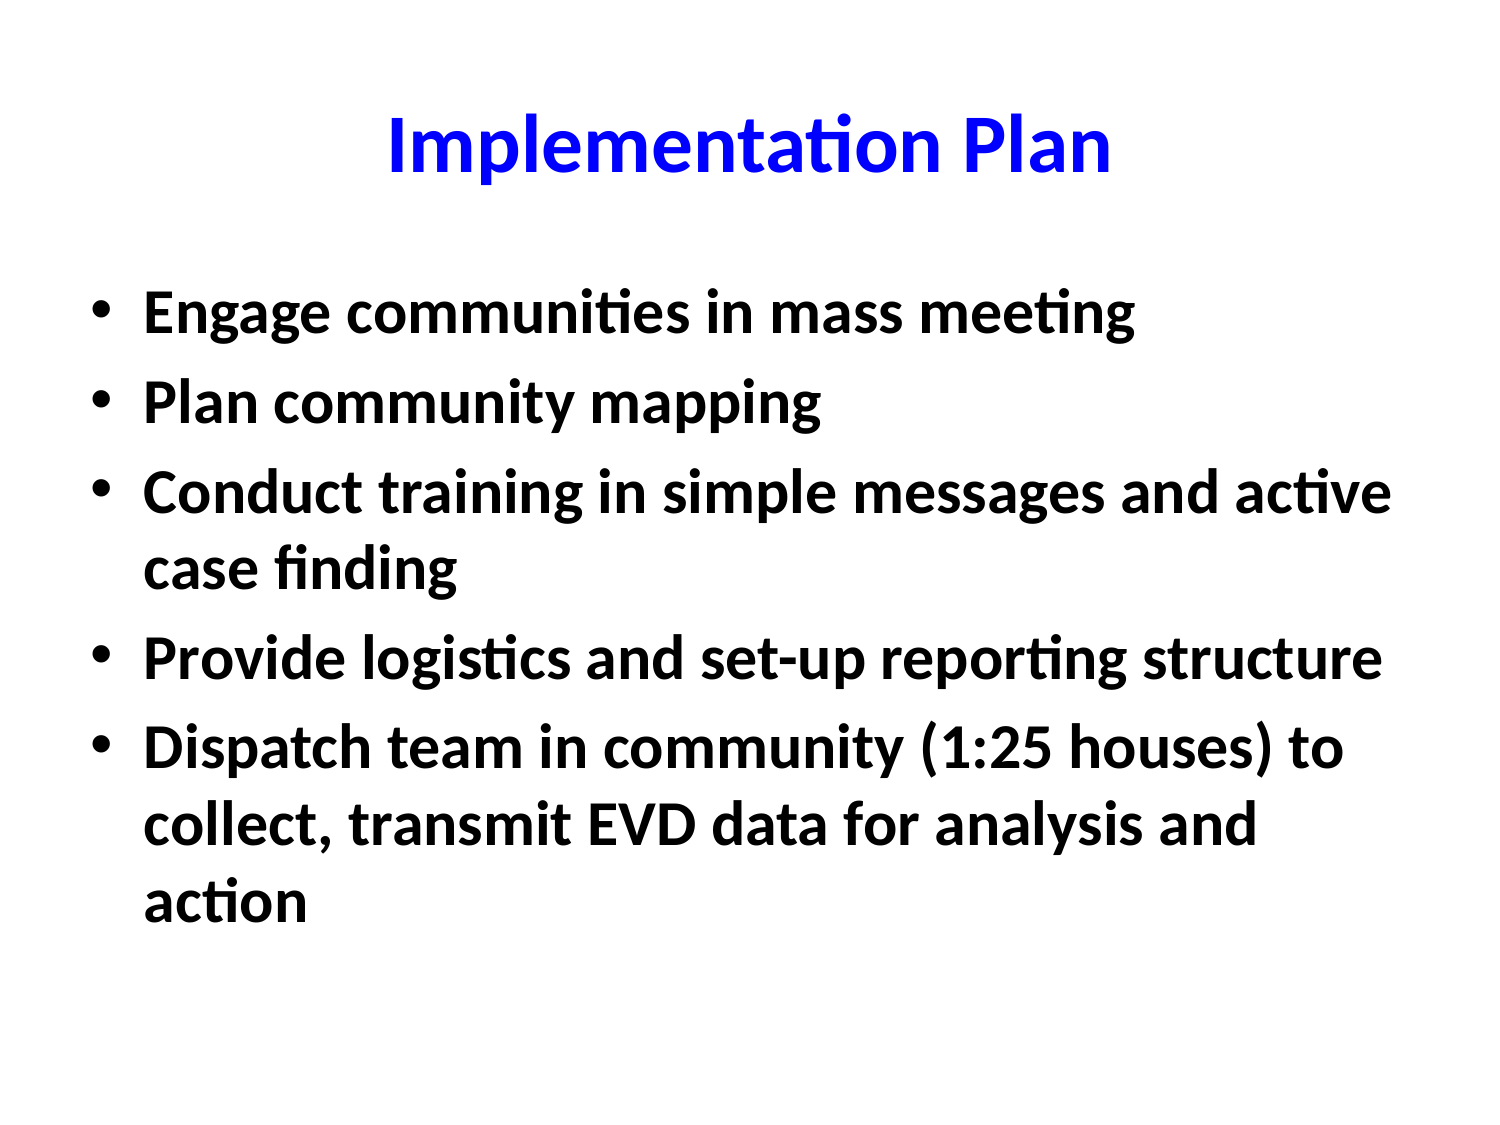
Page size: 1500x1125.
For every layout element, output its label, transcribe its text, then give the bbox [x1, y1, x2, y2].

list Engage communities in mass meeting Plan community mapping Conduct training in simple messages and active case finding Provide logistics and set-up reporting structure Dispatch team in community (1:25 houses) to collect, transmit EVD data for analysis and action [75, 262, 1425, 1005]
title Implementation Plan [75, 45, 1425, 233]
